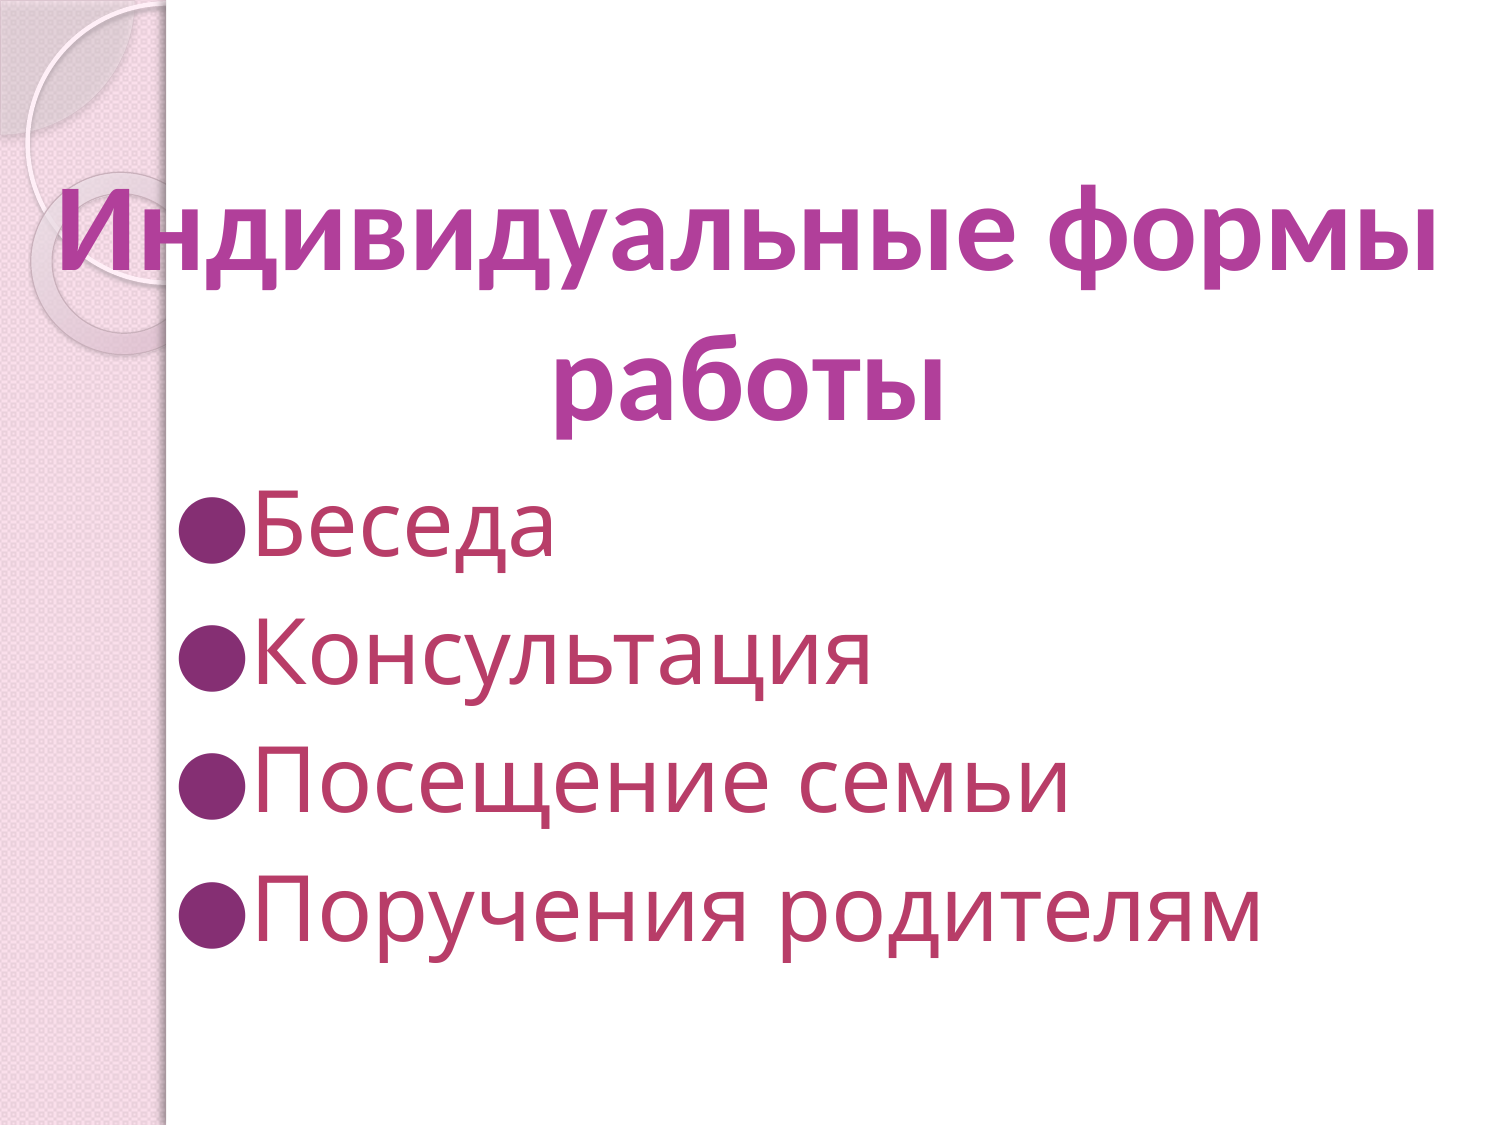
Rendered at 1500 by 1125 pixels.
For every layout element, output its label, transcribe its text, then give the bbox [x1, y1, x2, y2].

text_box Индивидуальные формы работы [0, 175, 1500, 446]
text_box Беседа Консультация Посещение семьи Поручения родителям [159, 457, 1425, 1071]
